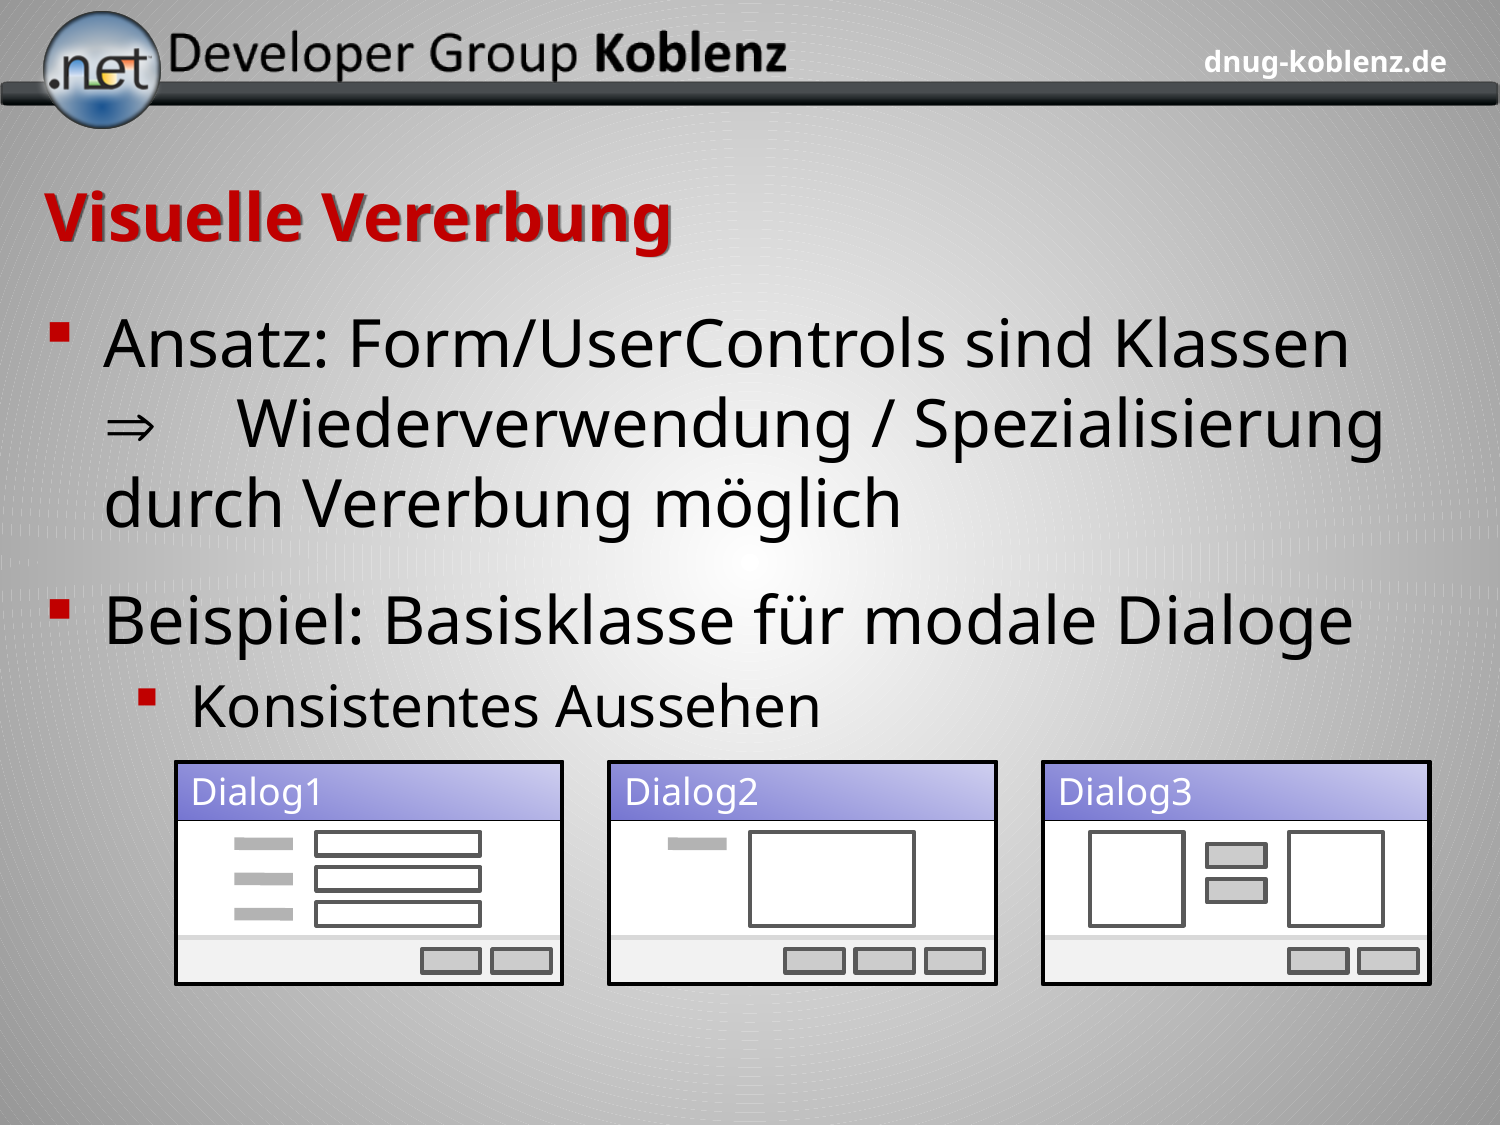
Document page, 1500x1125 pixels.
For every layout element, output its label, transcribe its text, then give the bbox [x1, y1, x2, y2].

title Visuelle Vererbung [29, 136, 1471, 292]
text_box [175, 761, 1430, 985]
picture [0, 11, 1500, 129]
list Ansatz: Form/UserControls sind Klassen  Wiederverwendung / Spezialisierung durch Vererbung möglich Beispiel: Basisklasse für modale Dialoge Konsistentes Aussehen [29, 292, 1471, 1125]
